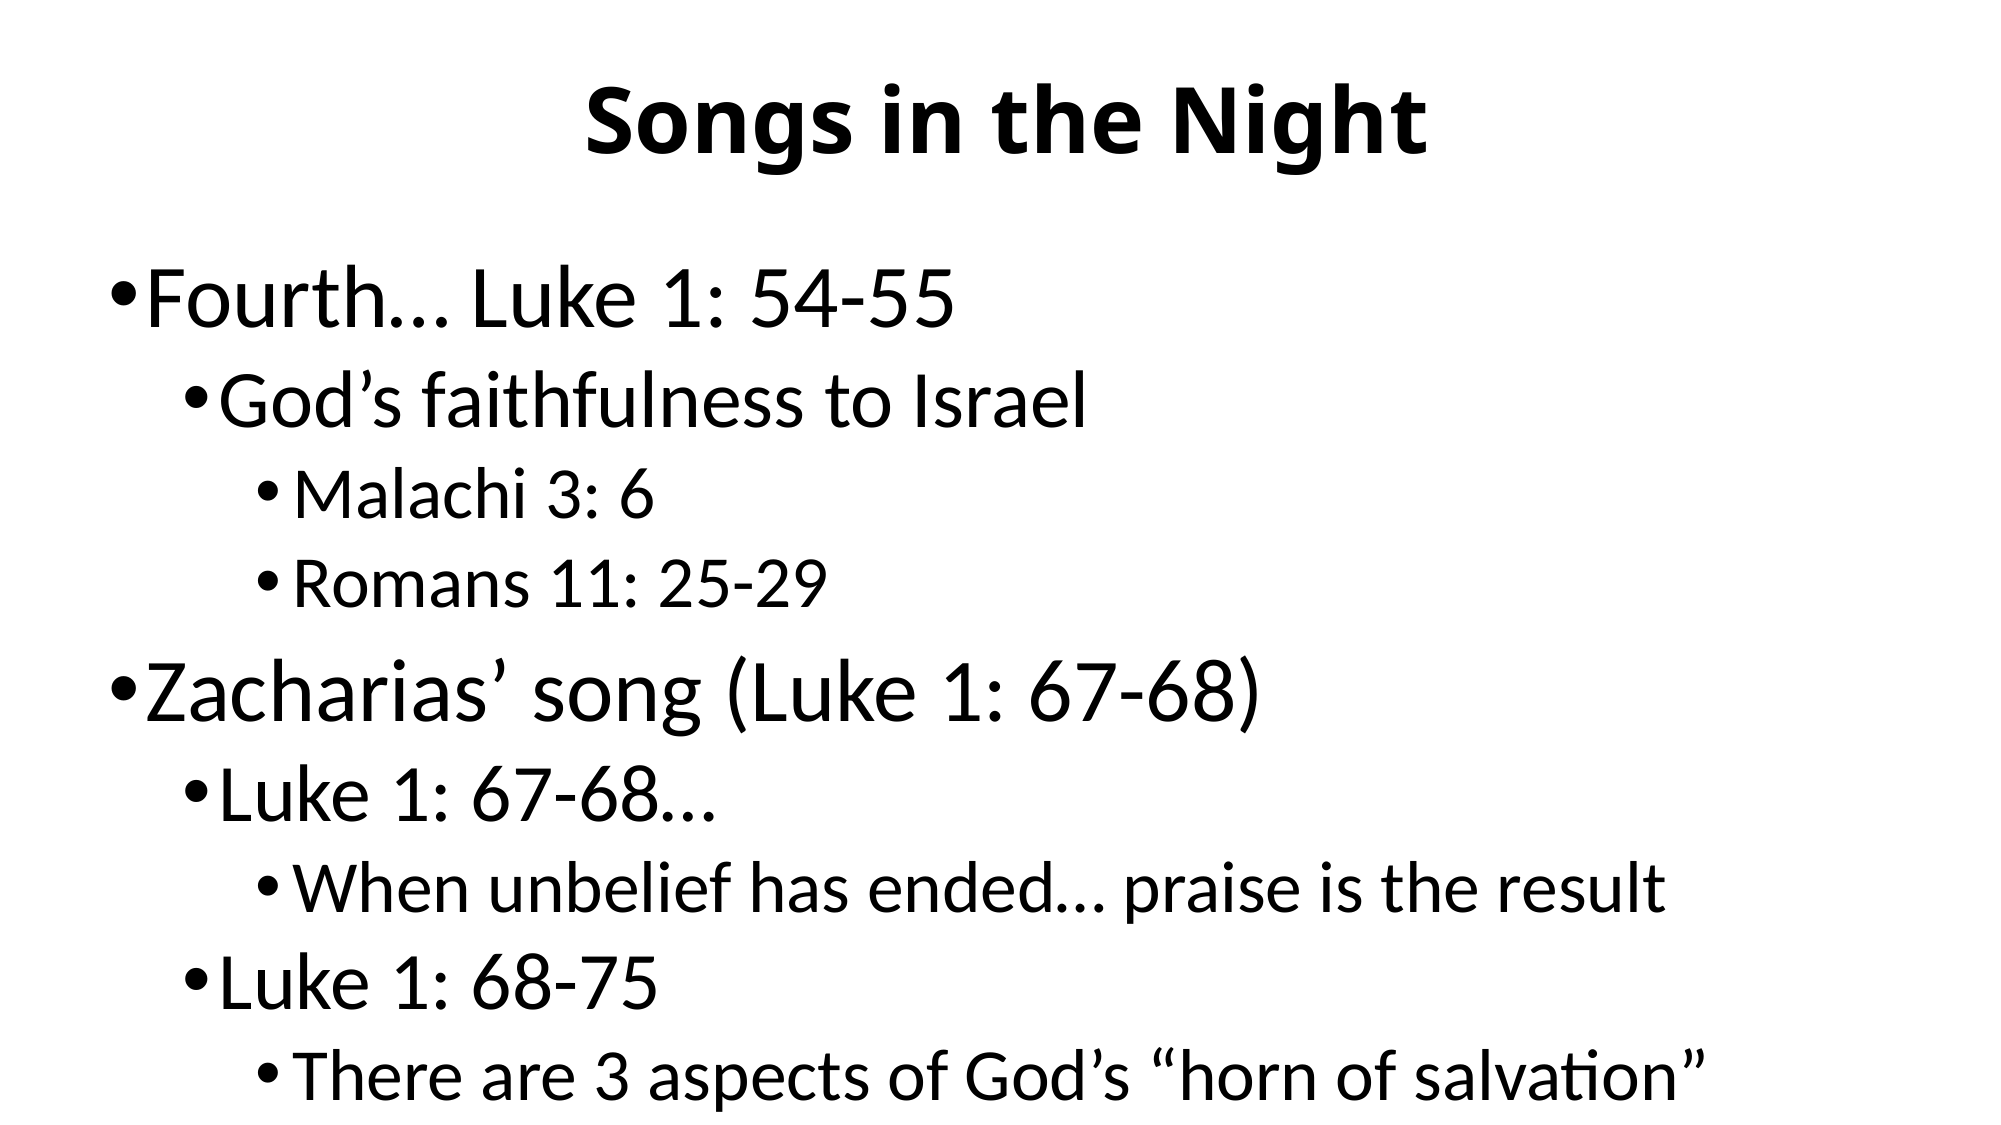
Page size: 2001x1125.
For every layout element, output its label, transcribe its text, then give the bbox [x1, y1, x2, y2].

list Fourth… Luke 1: 54-55 God’s faithfulness to Israel Malachi 3: 6 Romans 11: 25-29 Zacharias’ song (Luke 1: 67-68) Luke 1: 67-68… When unbelief has ended… praise is the result Luke 1: 68-75 There are 3 aspects of God’s “horn of salvation” [93, 242, 1920, 1125]
title Songs in the Night [93, 41, 1920, 207]
